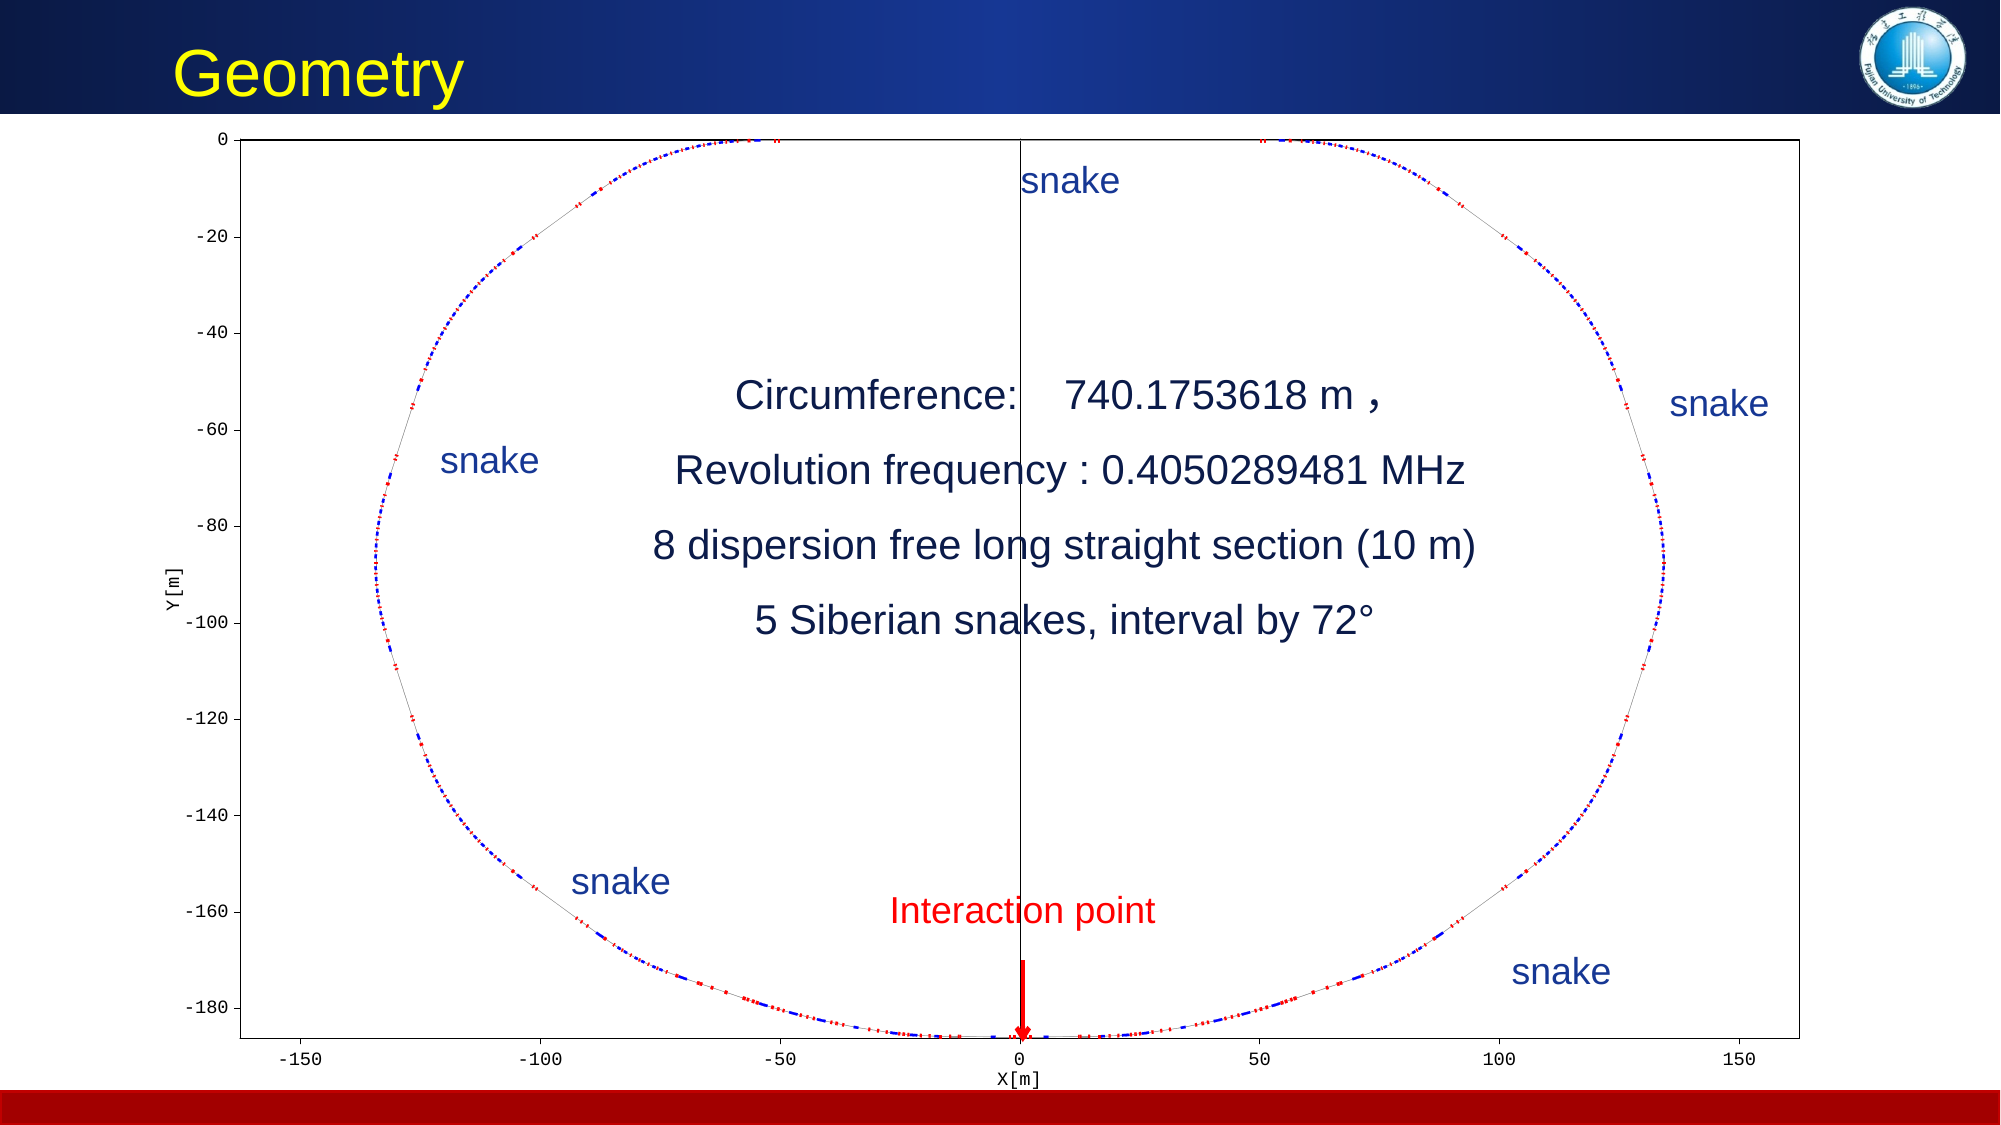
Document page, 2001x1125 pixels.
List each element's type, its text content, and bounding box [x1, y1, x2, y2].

text_box Geometry [158, 22, 500, 117]
picture [163, 124, 1814, 1091]
picture [1825, 0, 2001, 121]
